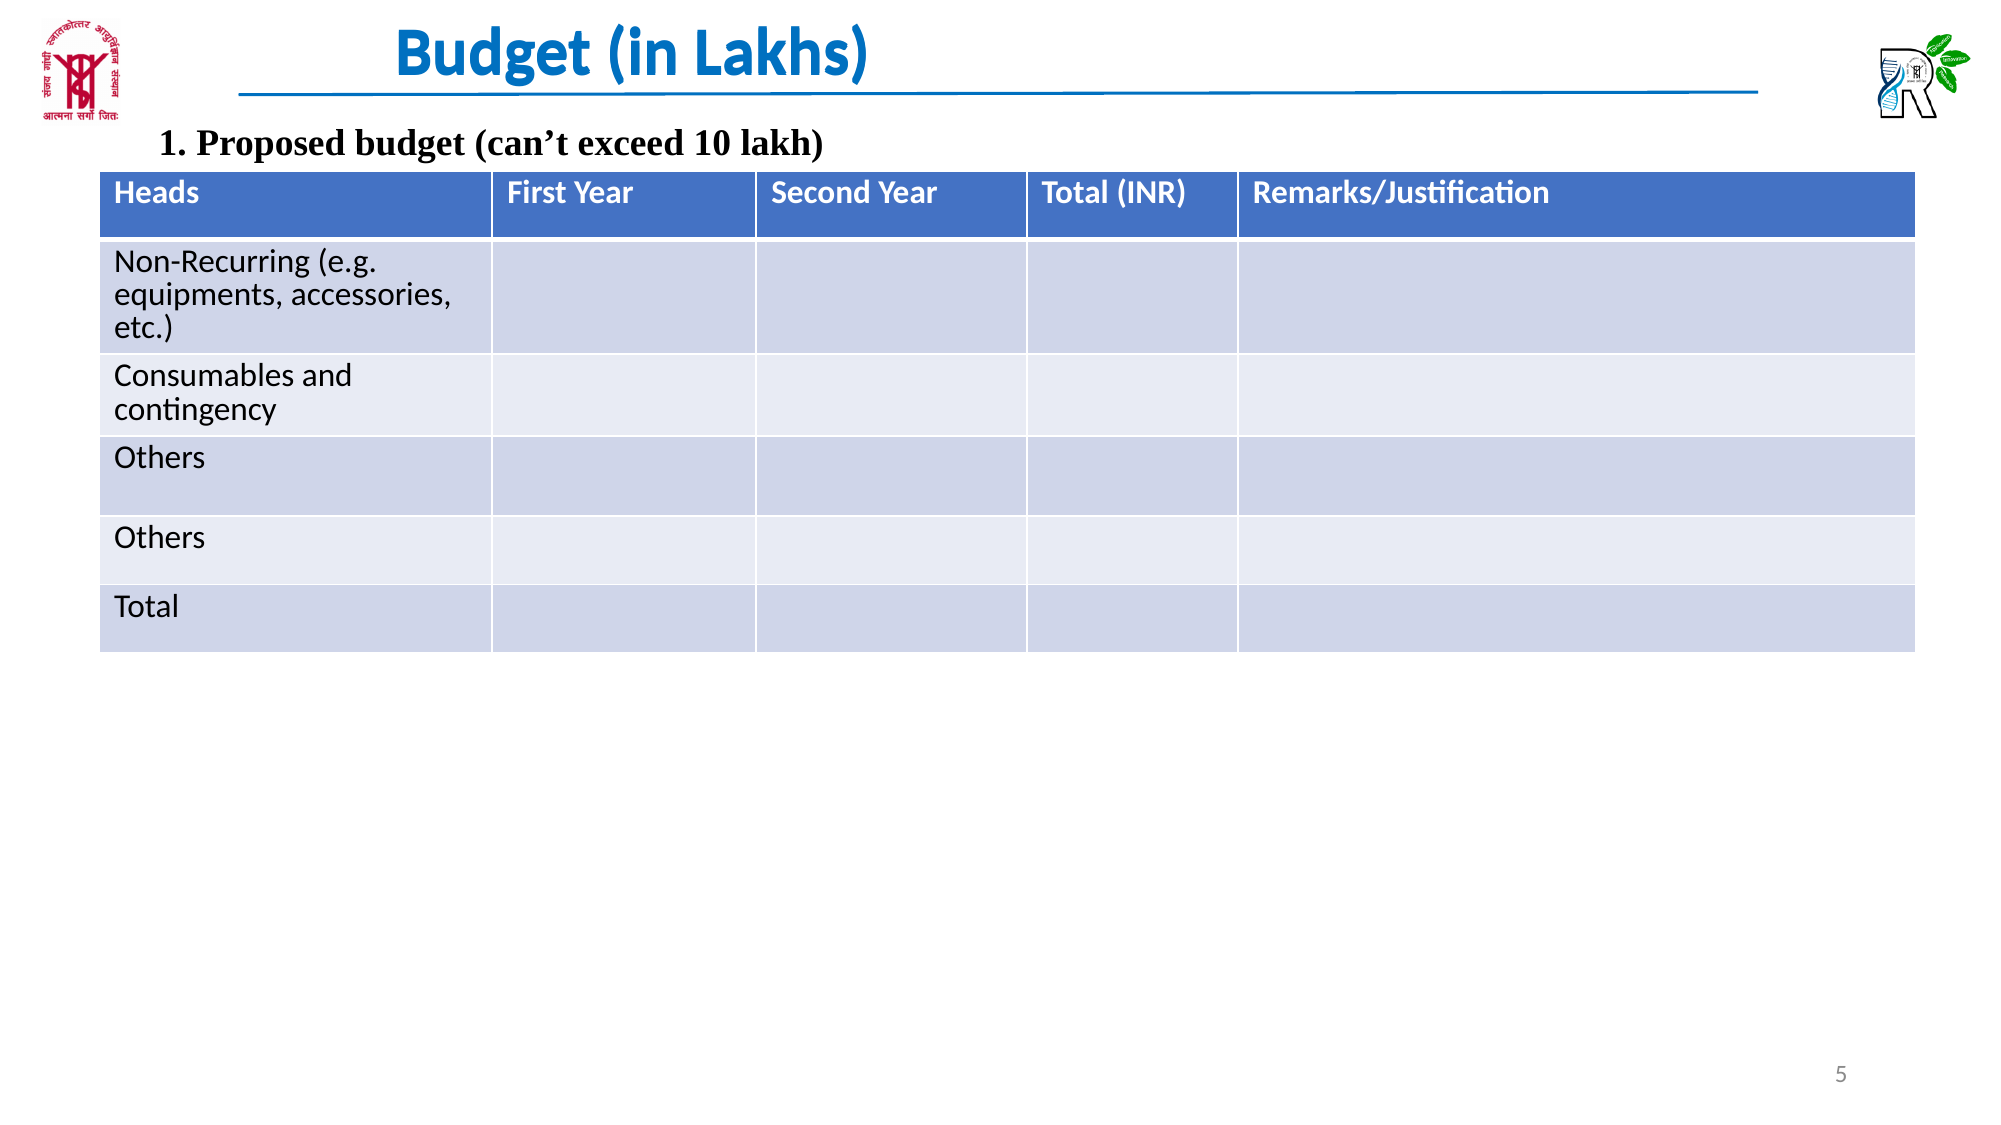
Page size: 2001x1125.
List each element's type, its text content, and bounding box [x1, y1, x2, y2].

table_cell [757, 355, 1026, 435]
table_cell [757, 517, 1026, 584]
table_header Heads [100, 172, 491, 237]
text_box 1. Proposed budget (can’t exceed 10 lakh) [143, 65, 1144, 170]
table_cell [493, 517, 755, 584]
table_cell Others [100, 437, 491, 515]
table_cell Consumables and contingency [100, 355, 491, 435]
table_header Remarks/Justification [1239, 172, 1915, 237]
table_cell [1028, 517, 1237, 584]
table_cell [1028, 585, 1237, 652]
slide_number 5 [1412, 1042, 1863, 1103]
table_cell [1028, 437, 1237, 515]
table_cell [1239, 242, 1915, 353]
text_box Budget (in Lakhs) [380, 0, 1587, 91]
table_cell Others [100, 517, 491, 584]
table_cell [1239, 355, 1915, 435]
table_cell [493, 437, 755, 515]
table_cell [757, 585, 1026, 652]
table_cell [1239, 585, 1915, 652]
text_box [238, 91, 1759, 95]
table_cell [1239, 437, 1915, 515]
table_cell [1028, 242, 1237, 353]
table_cell Non-Recurring (e.g. equipments, accessories, etc.) [100, 242, 491, 353]
table_header Second Year [757, 172, 1026, 237]
table_cell [493, 355, 755, 435]
table_cell [757, 242, 1026, 353]
table_header First Year [493, 172, 755, 237]
picture [41, 18, 121, 126]
table_header Total (INR) [1028, 172, 1237, 237]
picture [1861, 20, 1977, 137]
table_cell [493, 585, 755, 652]
table_cell Total [100, 585, 491, 652]
table_cell [757, 437, 1026, 515]
table_cell [1239, 517, 1915, 584]
table_cell [1028, 355, 1237, 435]
table_cell [493, 242, 755, 353]
